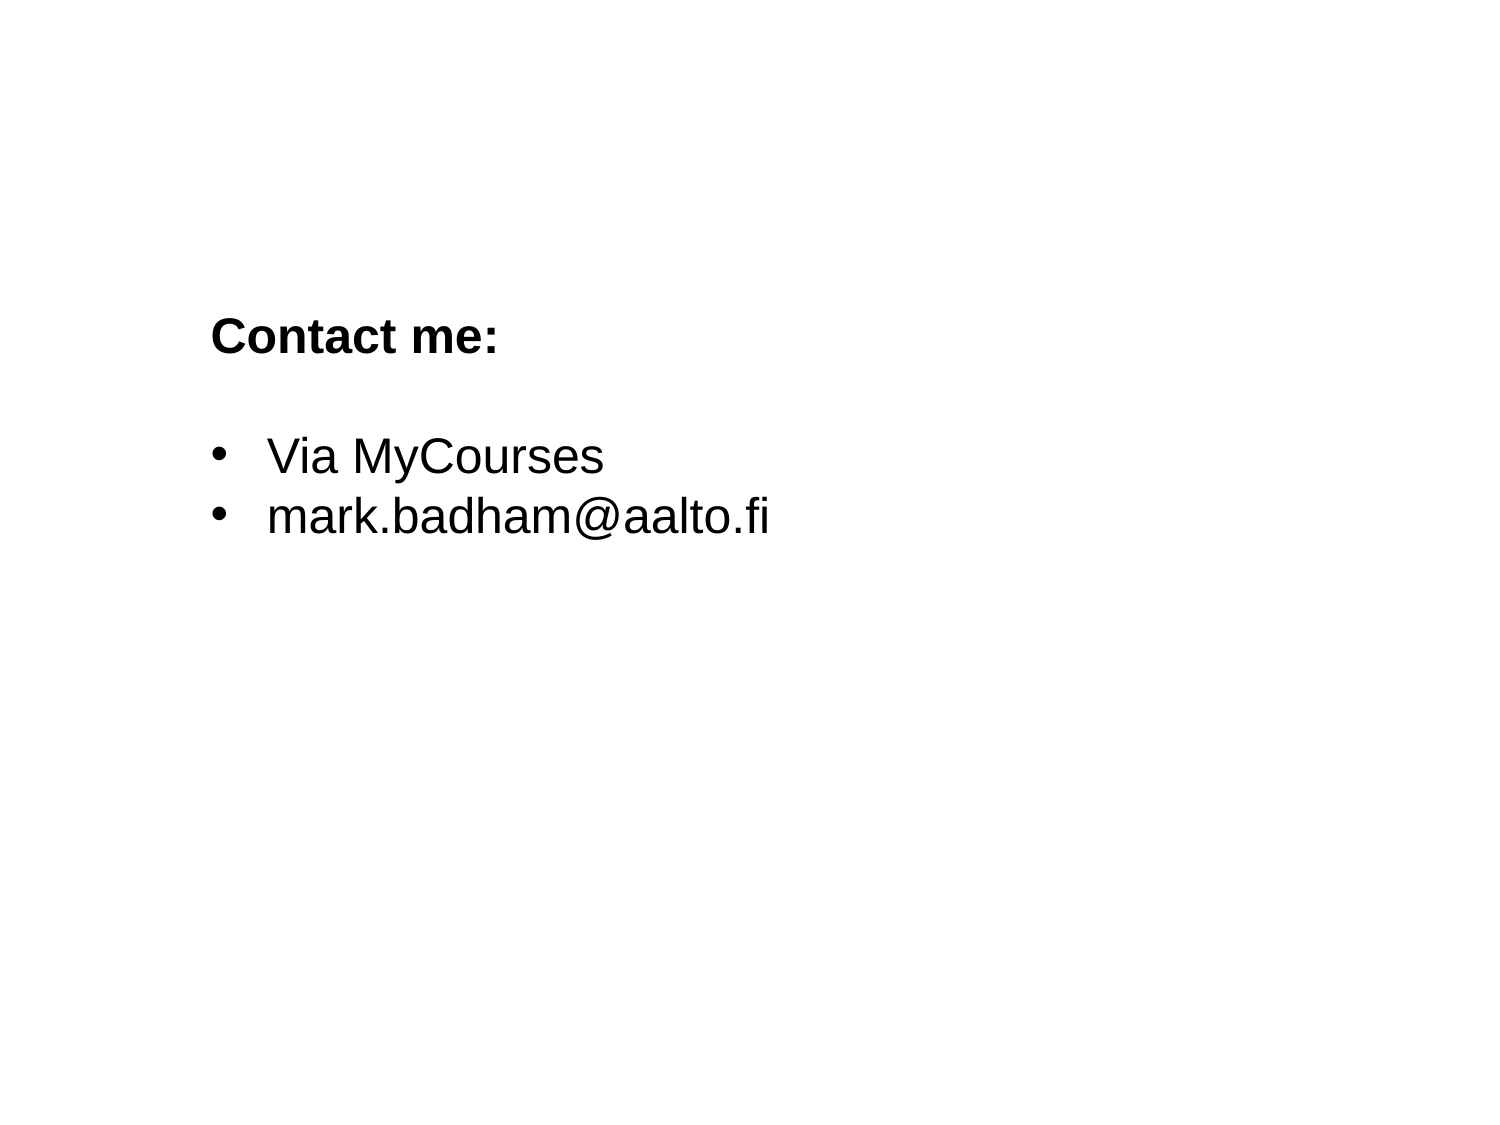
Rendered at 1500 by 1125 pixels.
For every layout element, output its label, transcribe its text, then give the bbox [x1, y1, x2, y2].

text_box Contact me: Via MyCourses mark.badham@aalto.fi [195, 295, 1119, 551]
